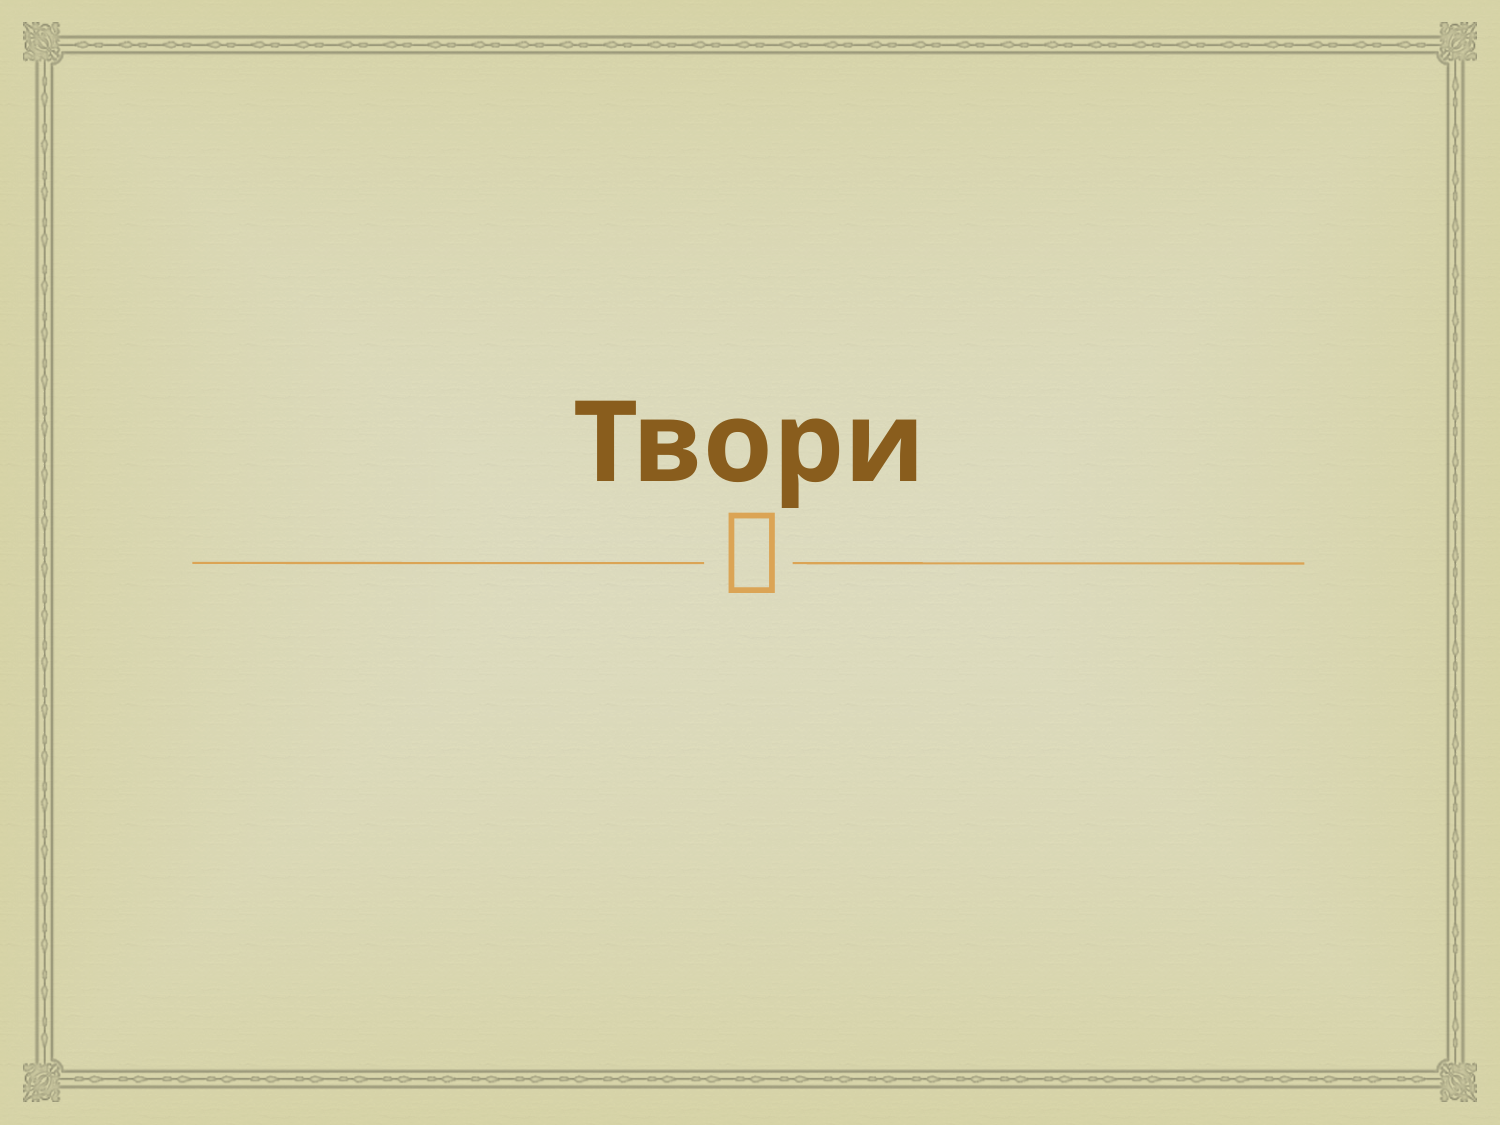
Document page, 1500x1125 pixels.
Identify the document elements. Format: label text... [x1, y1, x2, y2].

title Твори [113, 197, 1386, 512]
picture [0, 0, 1500, 1125]
